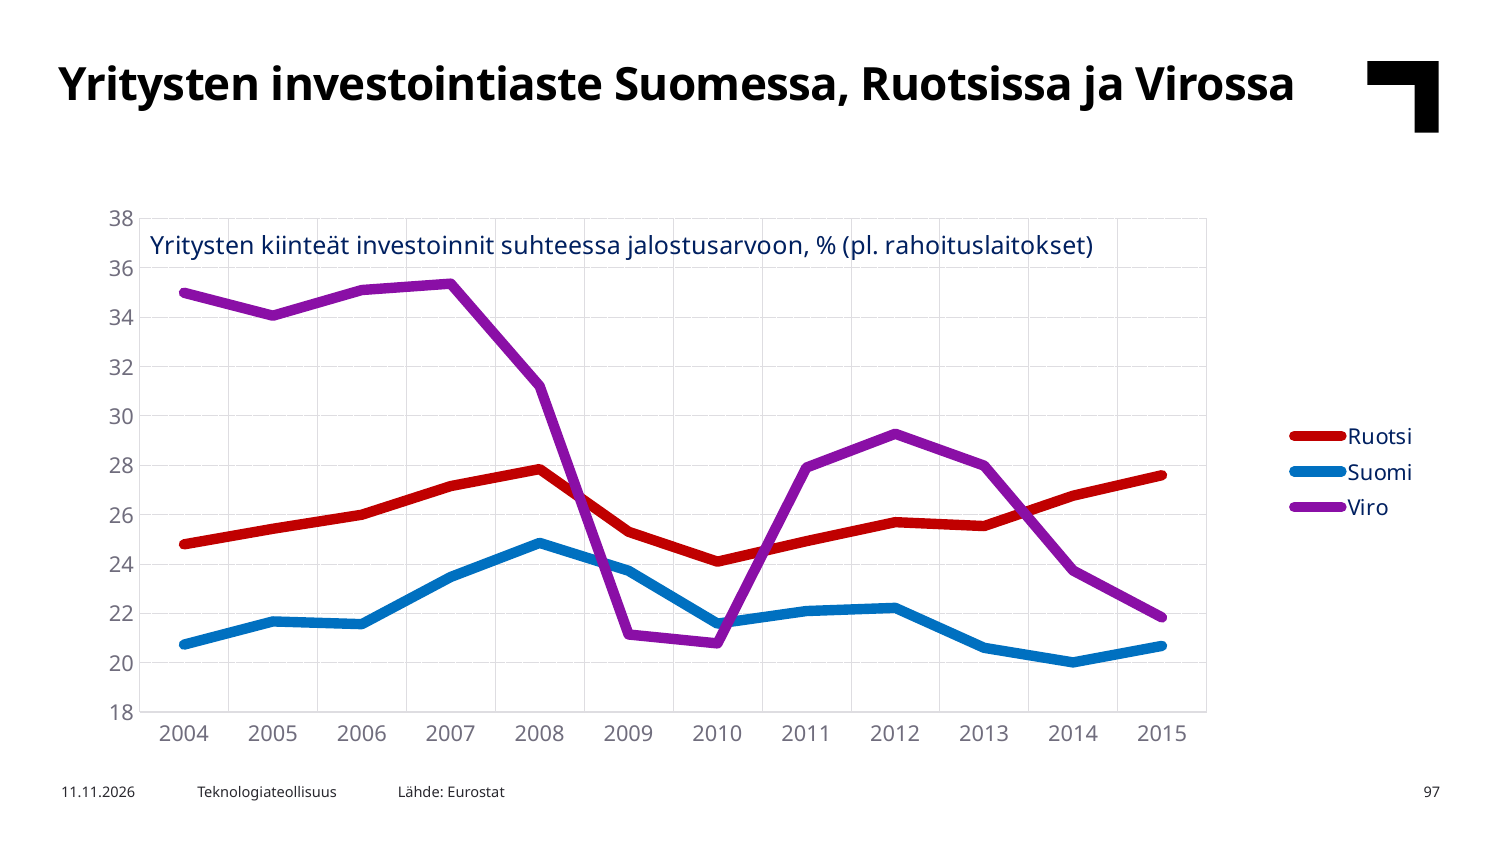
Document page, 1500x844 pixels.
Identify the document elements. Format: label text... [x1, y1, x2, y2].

list Yritysten investointiaste Suomessa, Ruotsissa ja Virossa [41, 46, 1353, 153]
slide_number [46, 775, 182, 803]
slide_number 97 [1313, 775, 1456, 803]
list Lähde: Eurostat [382, 775, 871, 803]
footer Teknologiateollisuus [182, 775, 382, 803]
chart [62, 180, 1440, 763]
